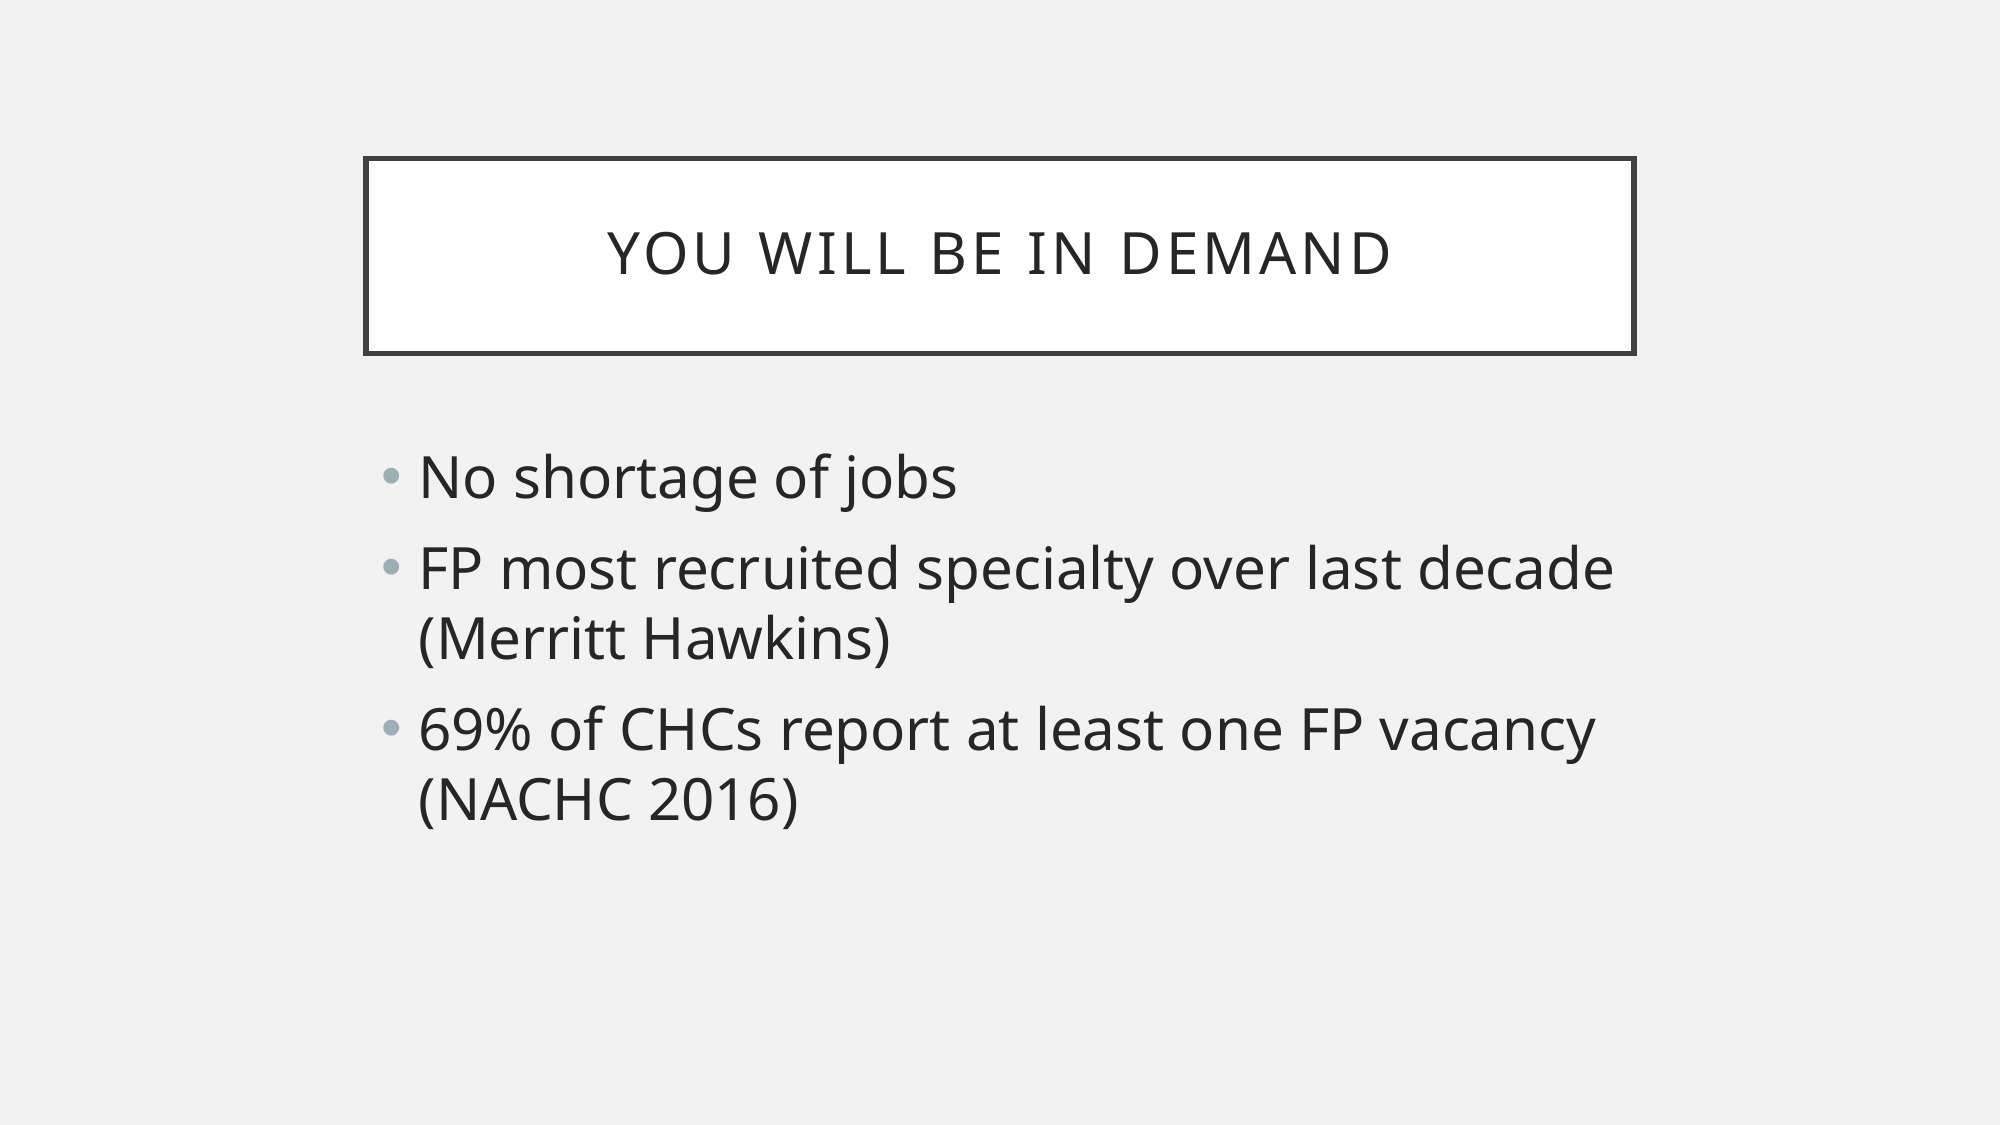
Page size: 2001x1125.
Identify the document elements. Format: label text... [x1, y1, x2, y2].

title You will be in demand [363, 156, 1637, 356]
list No shortage of jobs FP most recruited specialty over last decade (Merritt Hawkins) 69% of CHCs report at least one FP vacancy (NACHC 2016) [366, 432, 1634, 942]
